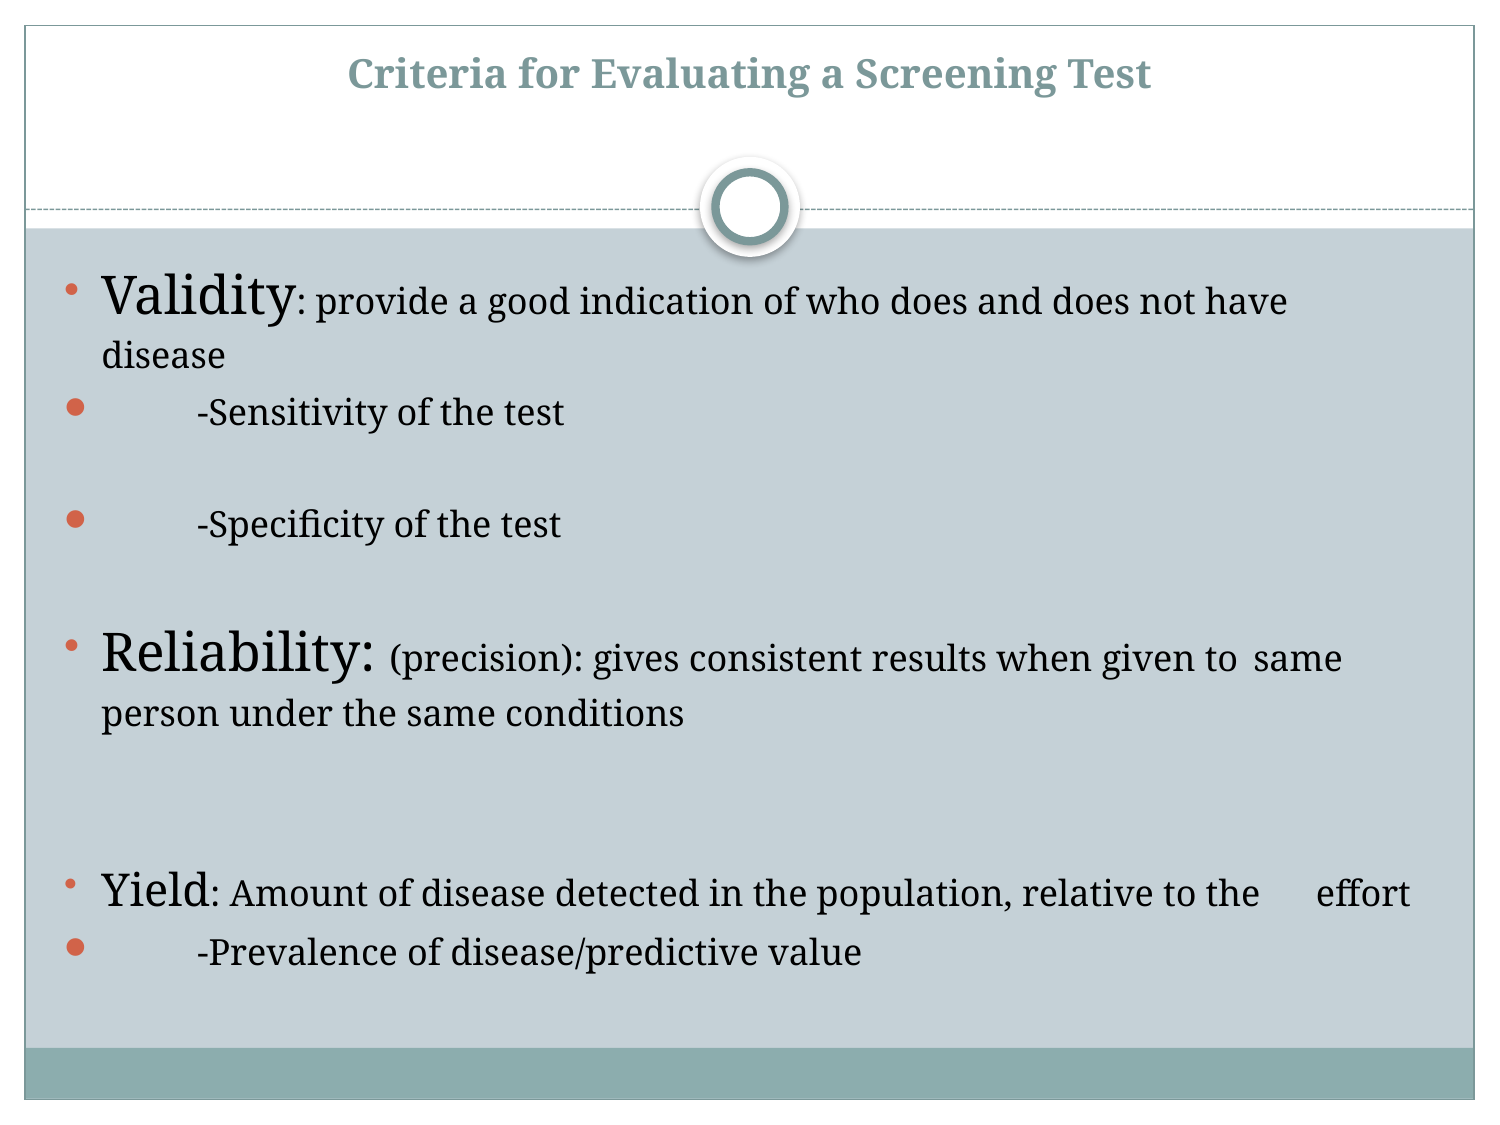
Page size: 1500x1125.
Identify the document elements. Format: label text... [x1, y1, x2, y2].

list Validity: provide a good indication of who does and does not have disease -Sensitivity of the test -Specificity of the test Reliability: (precision): gives consistent results when given to same person under the same conditions Yield: Amount of disease detected in the population, relative to the effort -Prevalence of disease/predictive value [49, 250, 1445, 1001]
title Criteria for Evaluating a Screening Test [49, 37, 1450, 162]
